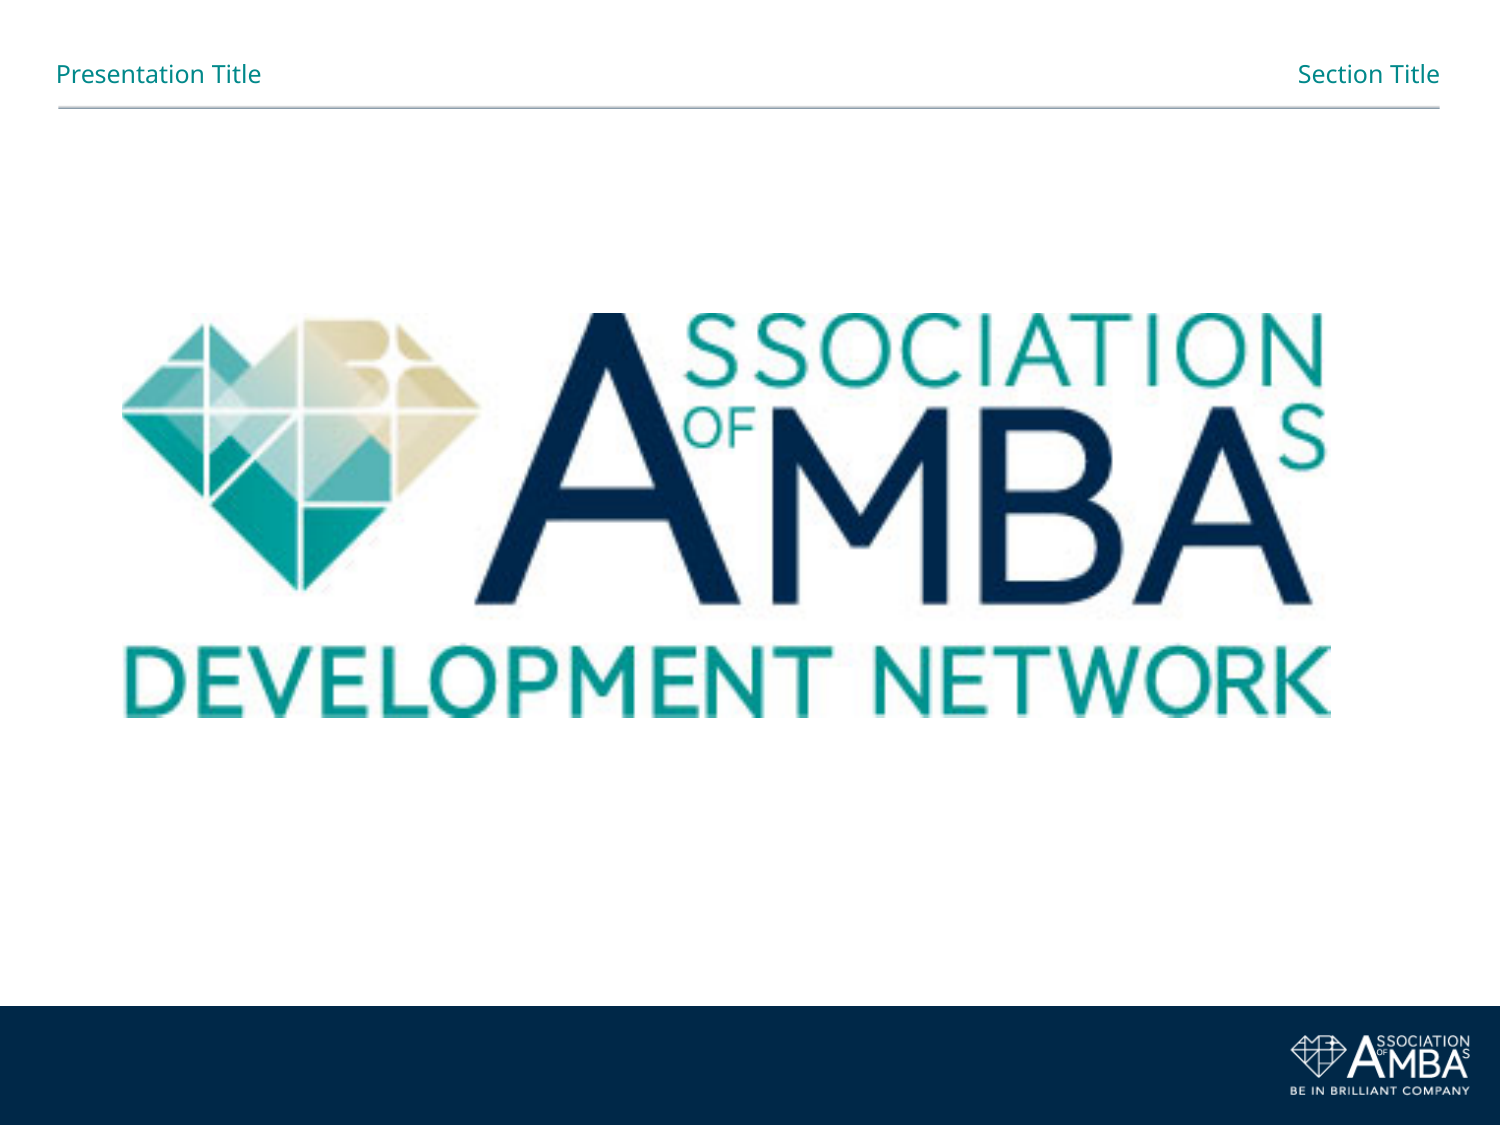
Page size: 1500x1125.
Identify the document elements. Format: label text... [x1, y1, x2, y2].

picture [0, 1005, 1500, 1125]
text_box Presentation Title [55, 59, 263, 90]
picture [58, 101, 1440, 109]
picture [121, 313, 1331, 718]
text_box Section Title [1297, 59, 1441, 90]
